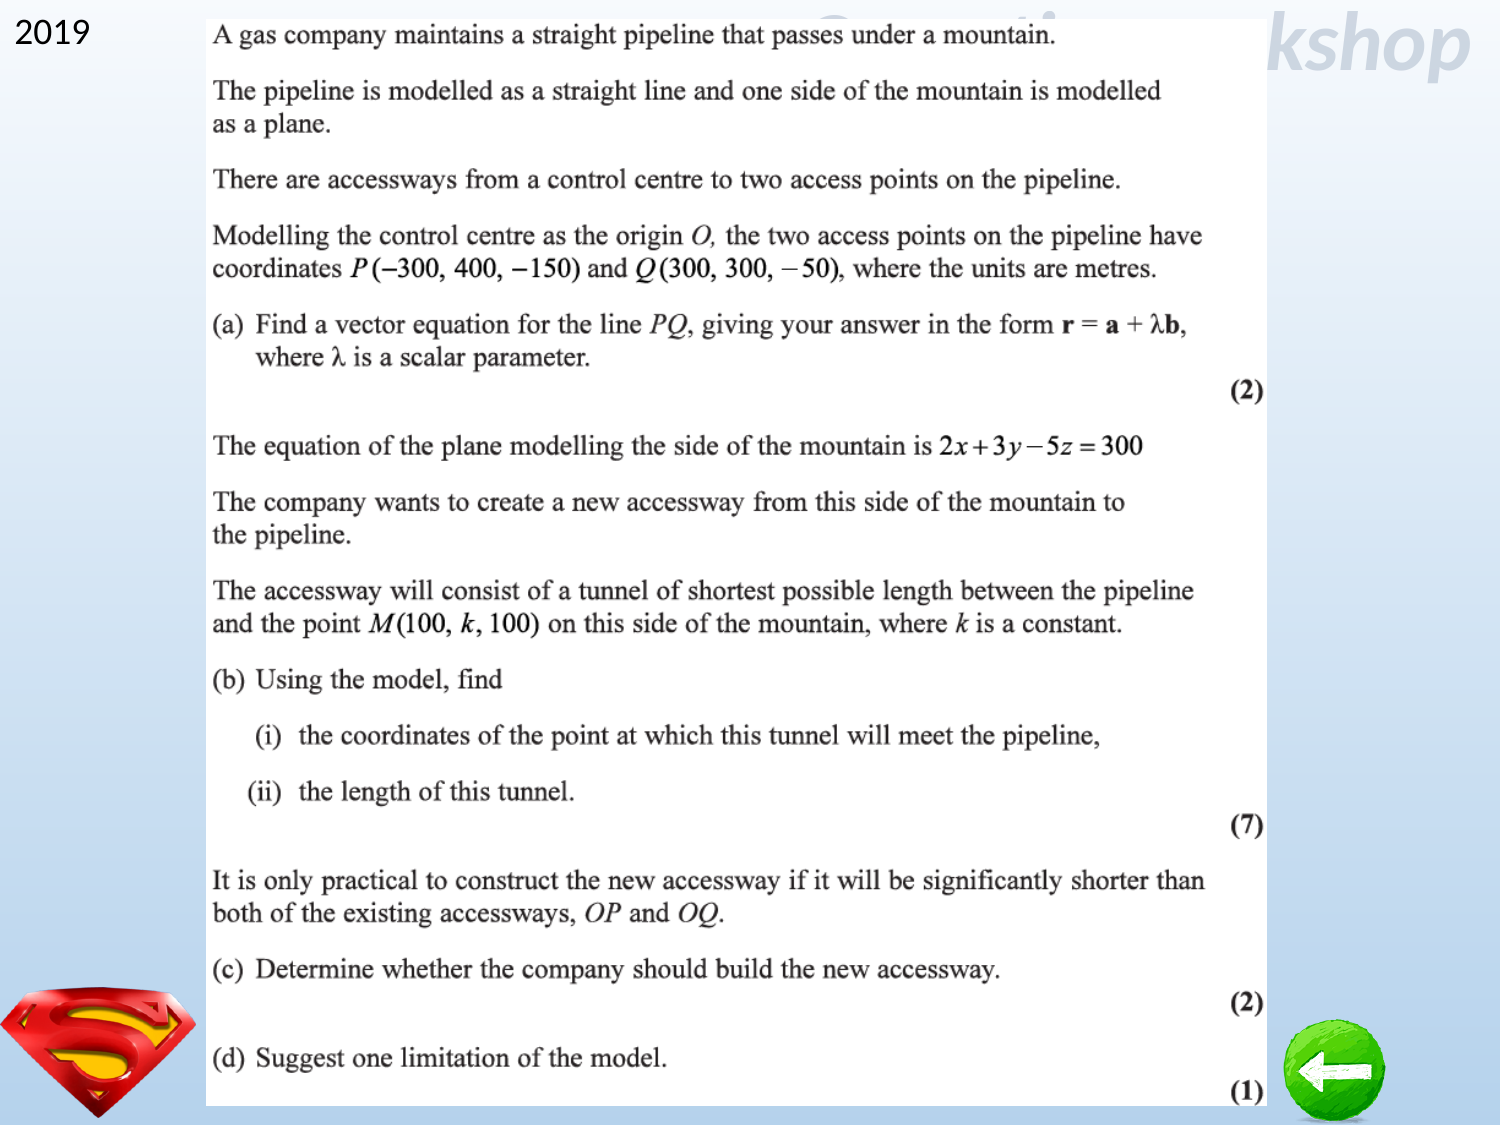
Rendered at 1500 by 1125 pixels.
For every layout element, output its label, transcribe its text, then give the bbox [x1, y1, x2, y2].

picture [1281, 1019, 1387, 1125]
picture [206, 19, 1267, 1106]
text_box 2019 [0, 0, 114, 60]
picture [0, 987, 196, 1118]
